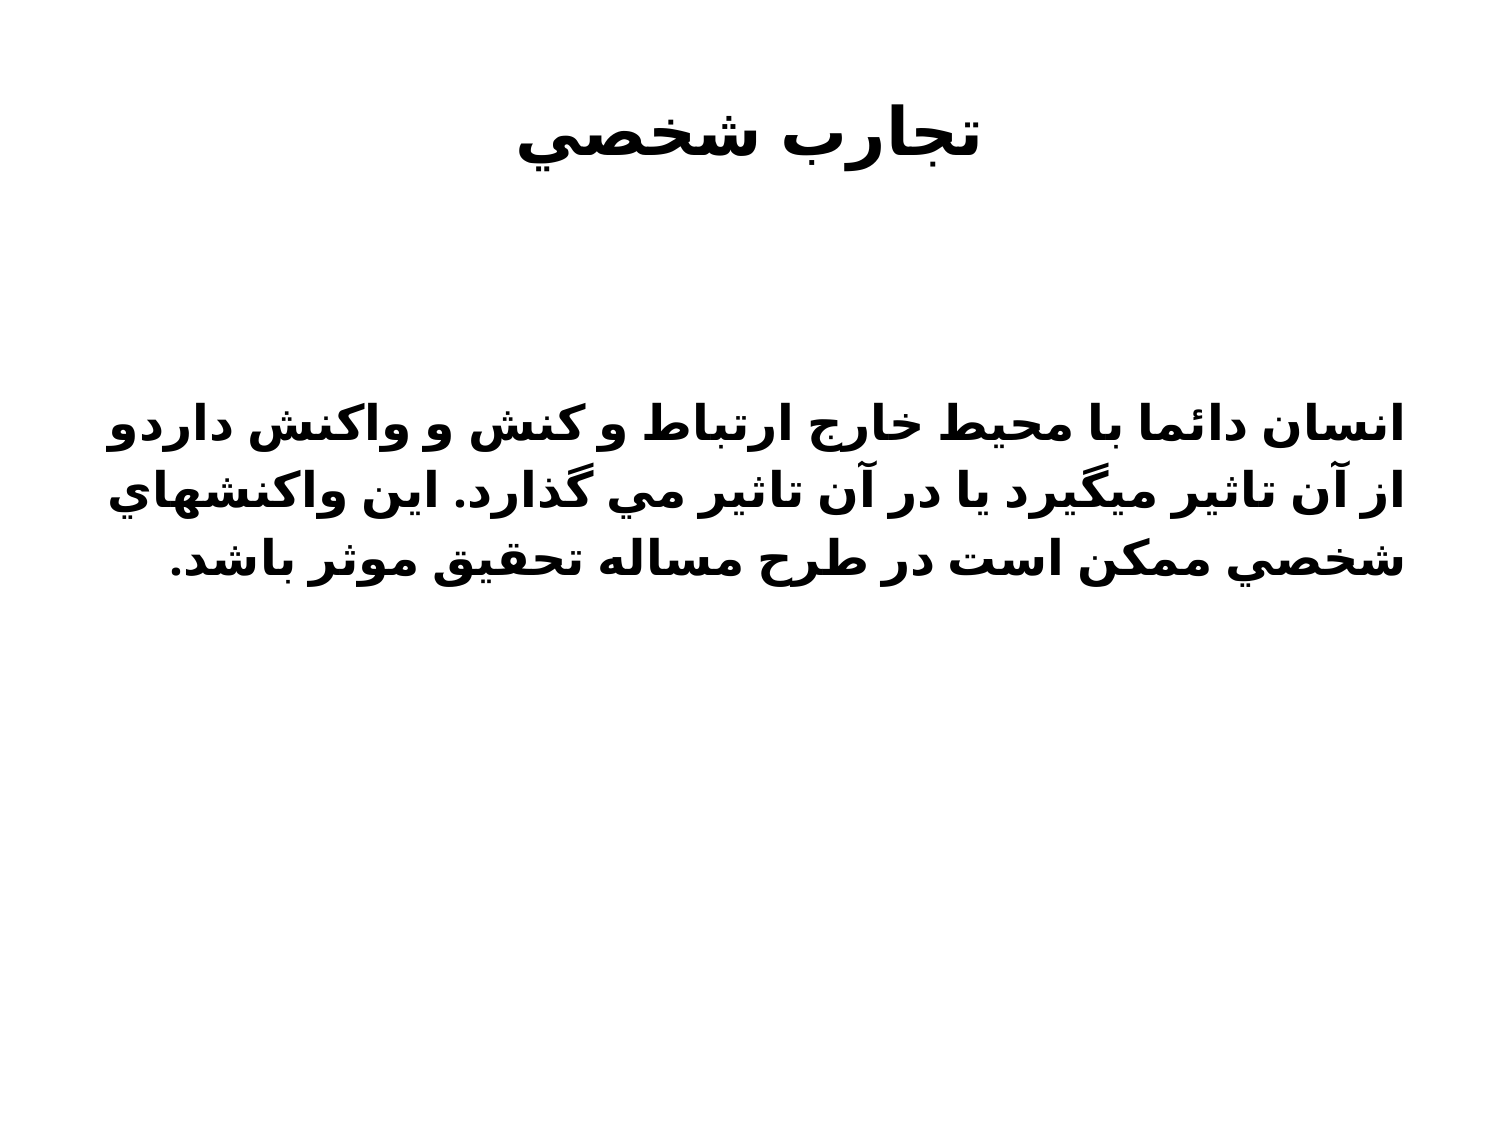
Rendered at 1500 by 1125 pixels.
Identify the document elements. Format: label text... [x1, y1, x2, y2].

title تجارب شخصي [112, 66, 1388, 191]
subtitle انسان دائما با محيط خارج ارتباط و کنش و واکنش داردو از آن تاثير ميگيرد يا در آن تاثير مي گذارد. اين واکنشهاي شخصي ممکن است در طرح مساله تحقيق موثر باشد. [88, 375, 1424, 663]
